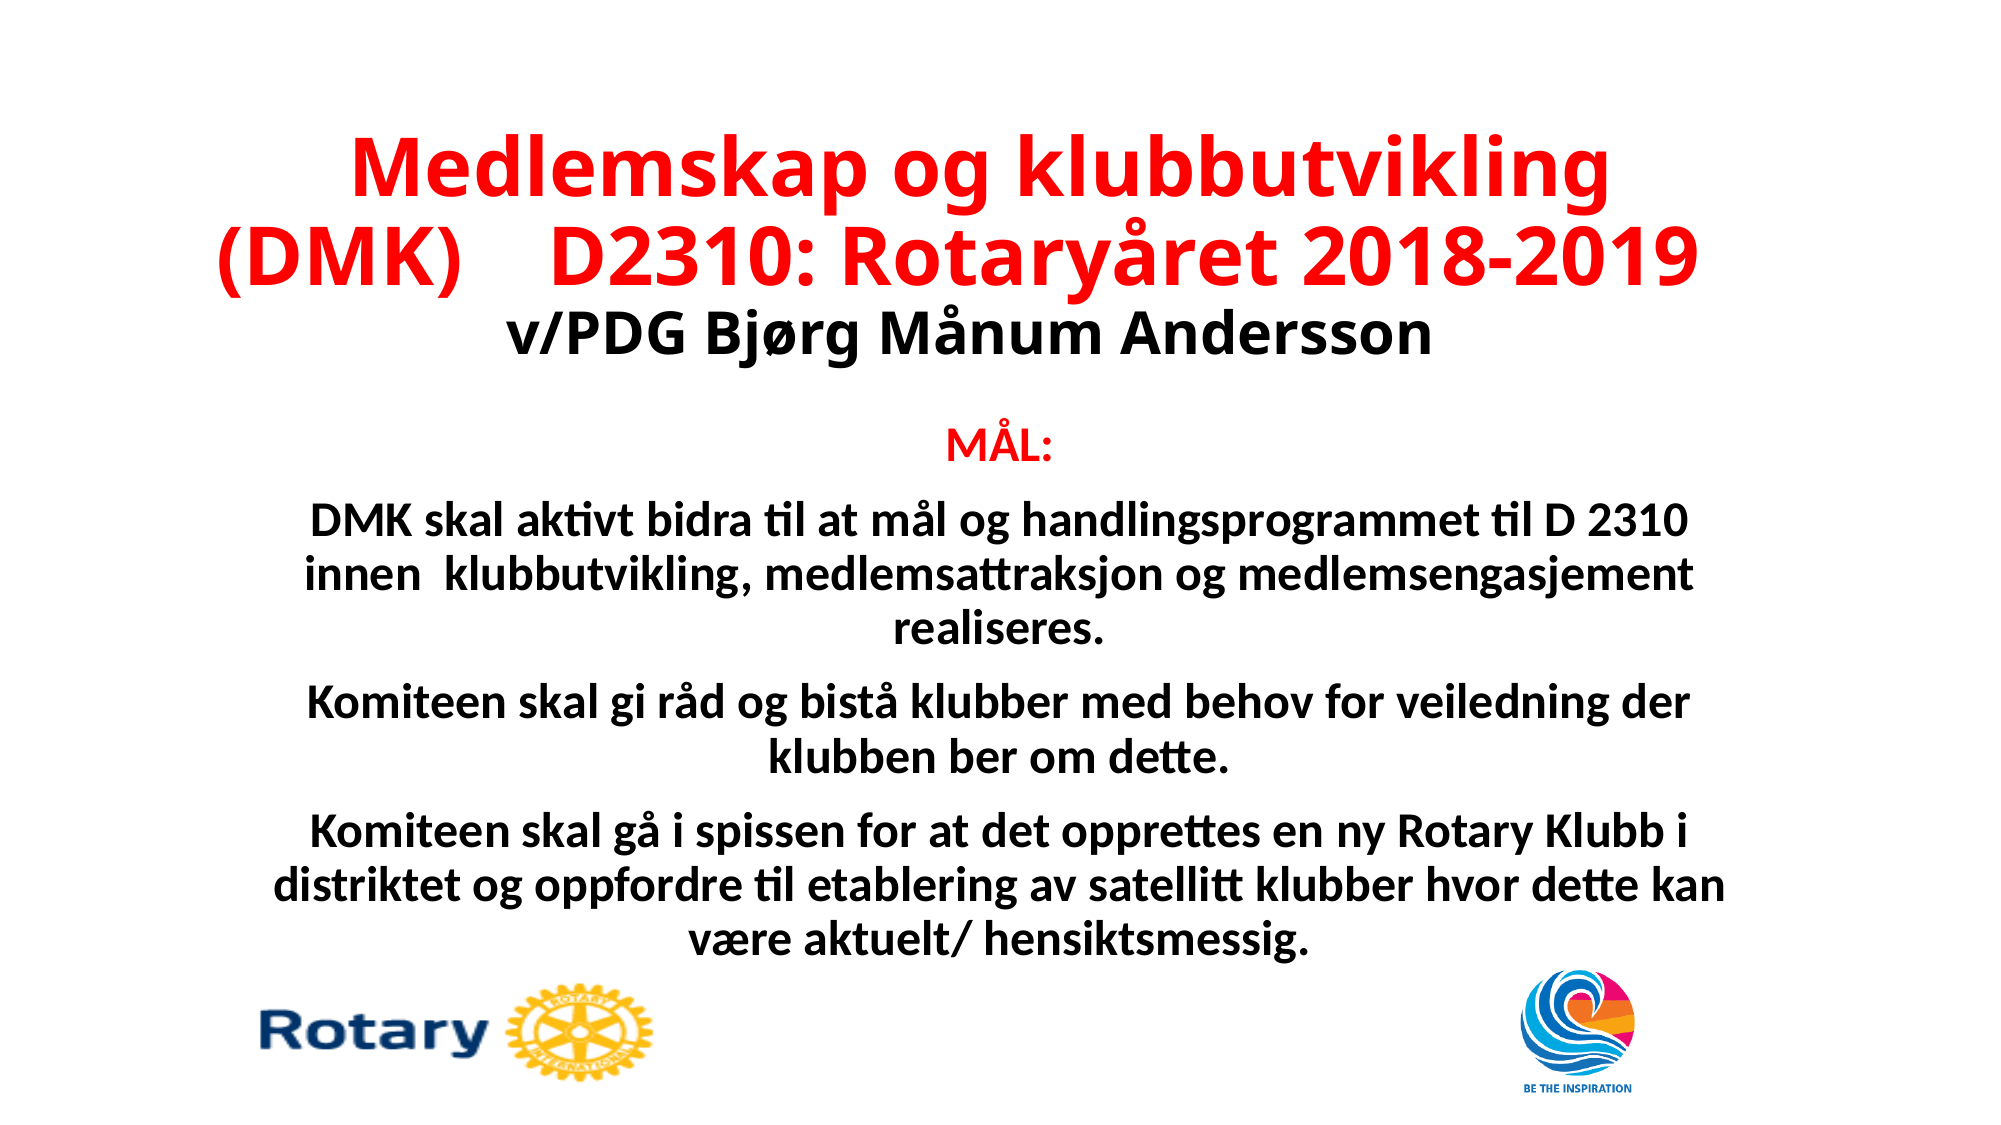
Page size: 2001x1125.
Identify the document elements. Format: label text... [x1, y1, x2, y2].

picture [1369, 957, 1785, 1124]
picture [190, 971, 713, 1096]
title Medlemskap og klubbutvikling (DMK) D2310: Rotaryåret 2018-2019 v/PDG Bjørg Månum Andersson [190, 34, 1750, 375]
subtitle MÅL: DMK skal aktivt bidra til at mål og handlingsprogrammet til D 2310 innen klubbutvikling, medlemsattraksjon og medlemsengasjement realiseres. Komiteen skal gi råd og bistå klubber med behov for veiledning der klubben ber om dette. Komiteen skal gå i spissen for at det opprettes en ny Rotary Klubb i distriktet og oppfordre til etablering av satellitt klubber hvor dette kan være aktuelt/ hensiktsmessig. [249, 410, 1750, 1125]
